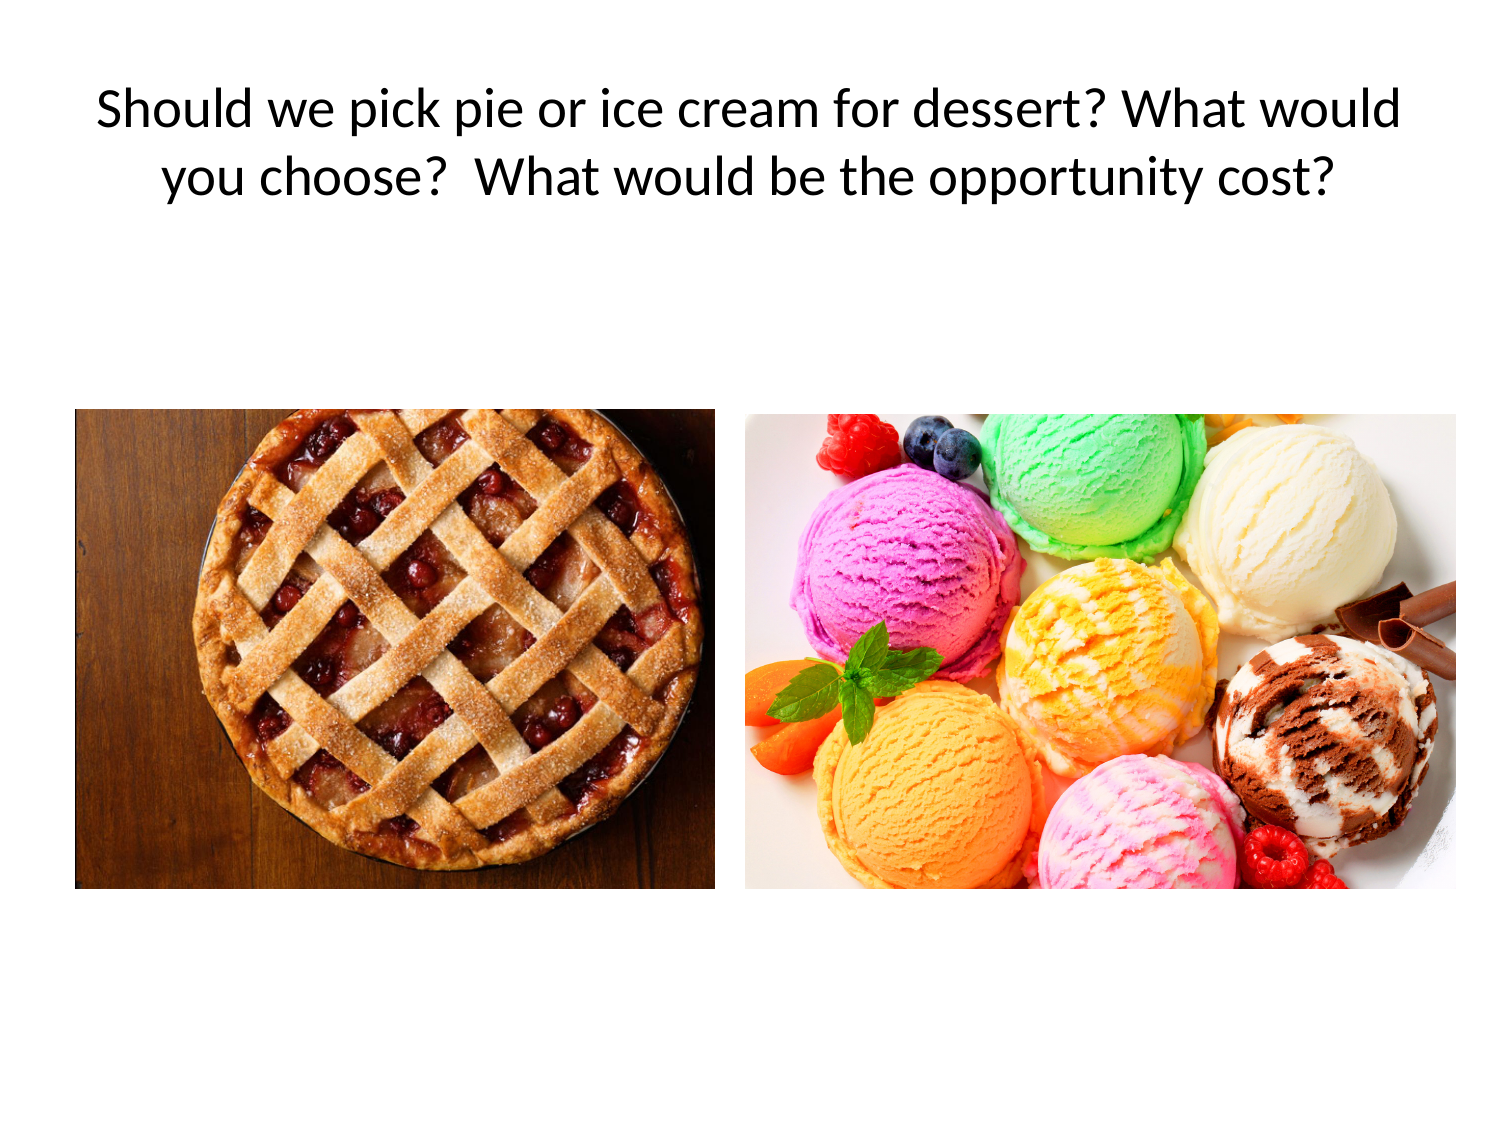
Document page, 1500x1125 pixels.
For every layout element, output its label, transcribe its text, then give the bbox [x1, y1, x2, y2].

title Should we pick pie or ice cream for dessert? What would you choose? What would be the opportunity cost? [75, 45, 1425, 233]
picture [74, 408, 715, 889]
picture [744, 414, 1456, 889]
